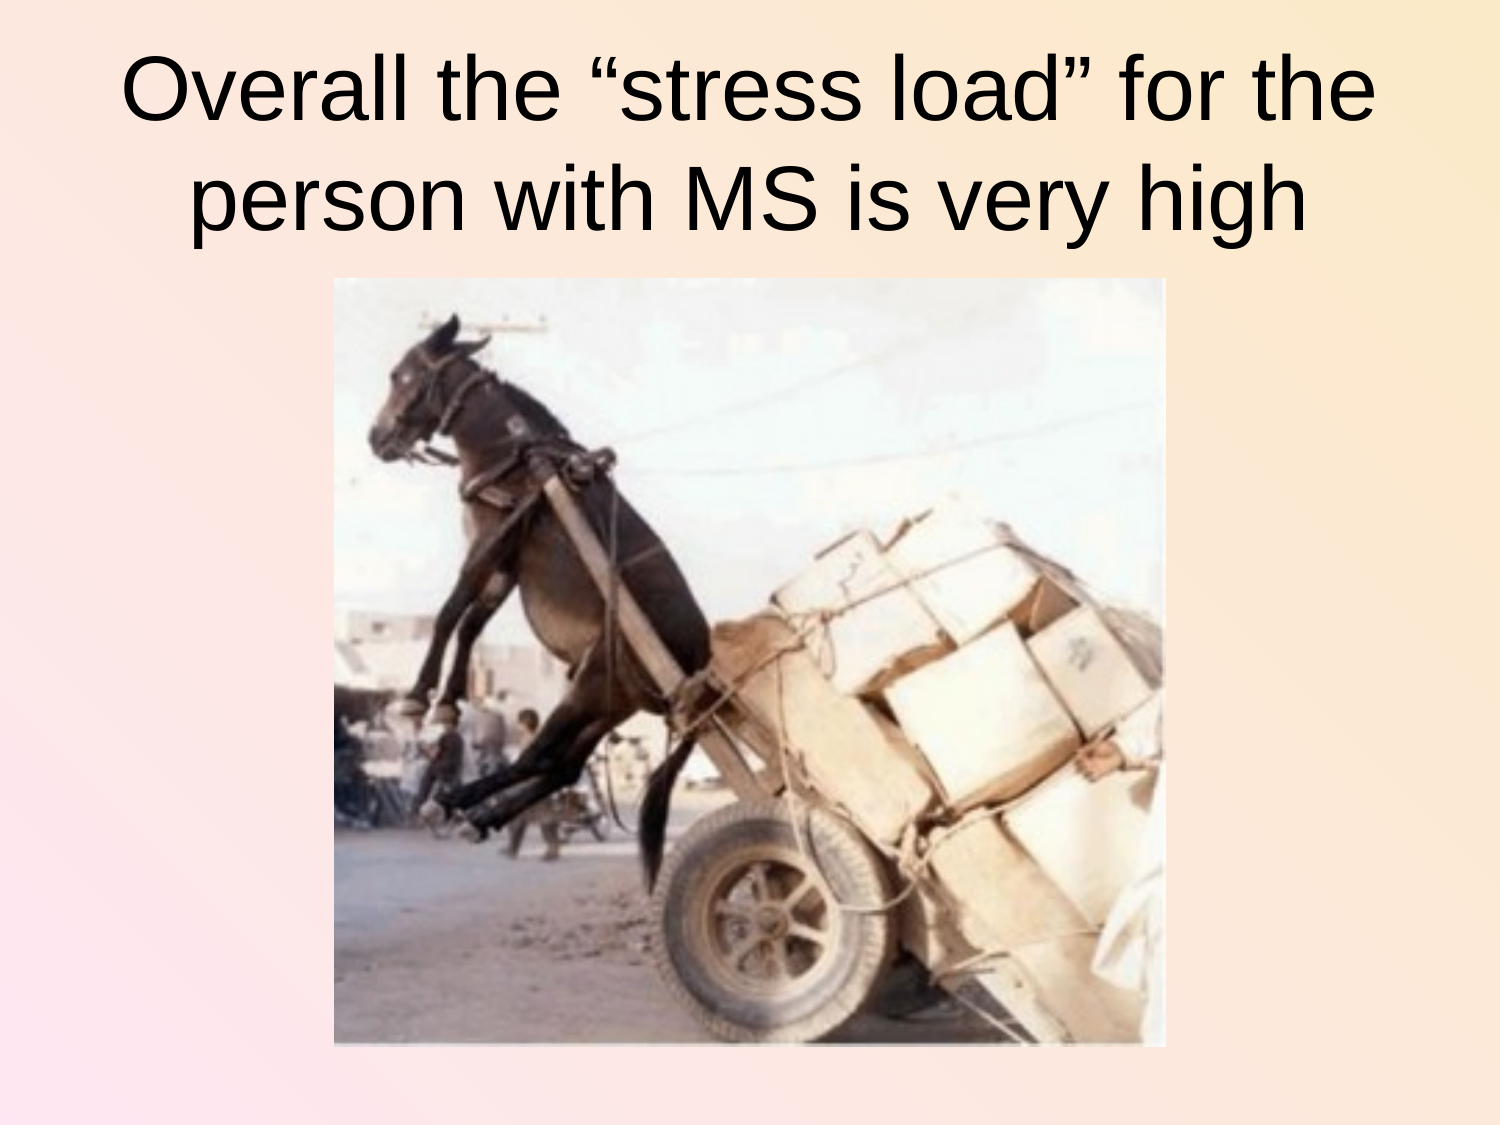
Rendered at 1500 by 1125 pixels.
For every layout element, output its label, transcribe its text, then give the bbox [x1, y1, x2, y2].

title Overall the “stress load” for the person with MS is very high [74, 44, 1426, 233]
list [333, 278, 1167, 1048]
